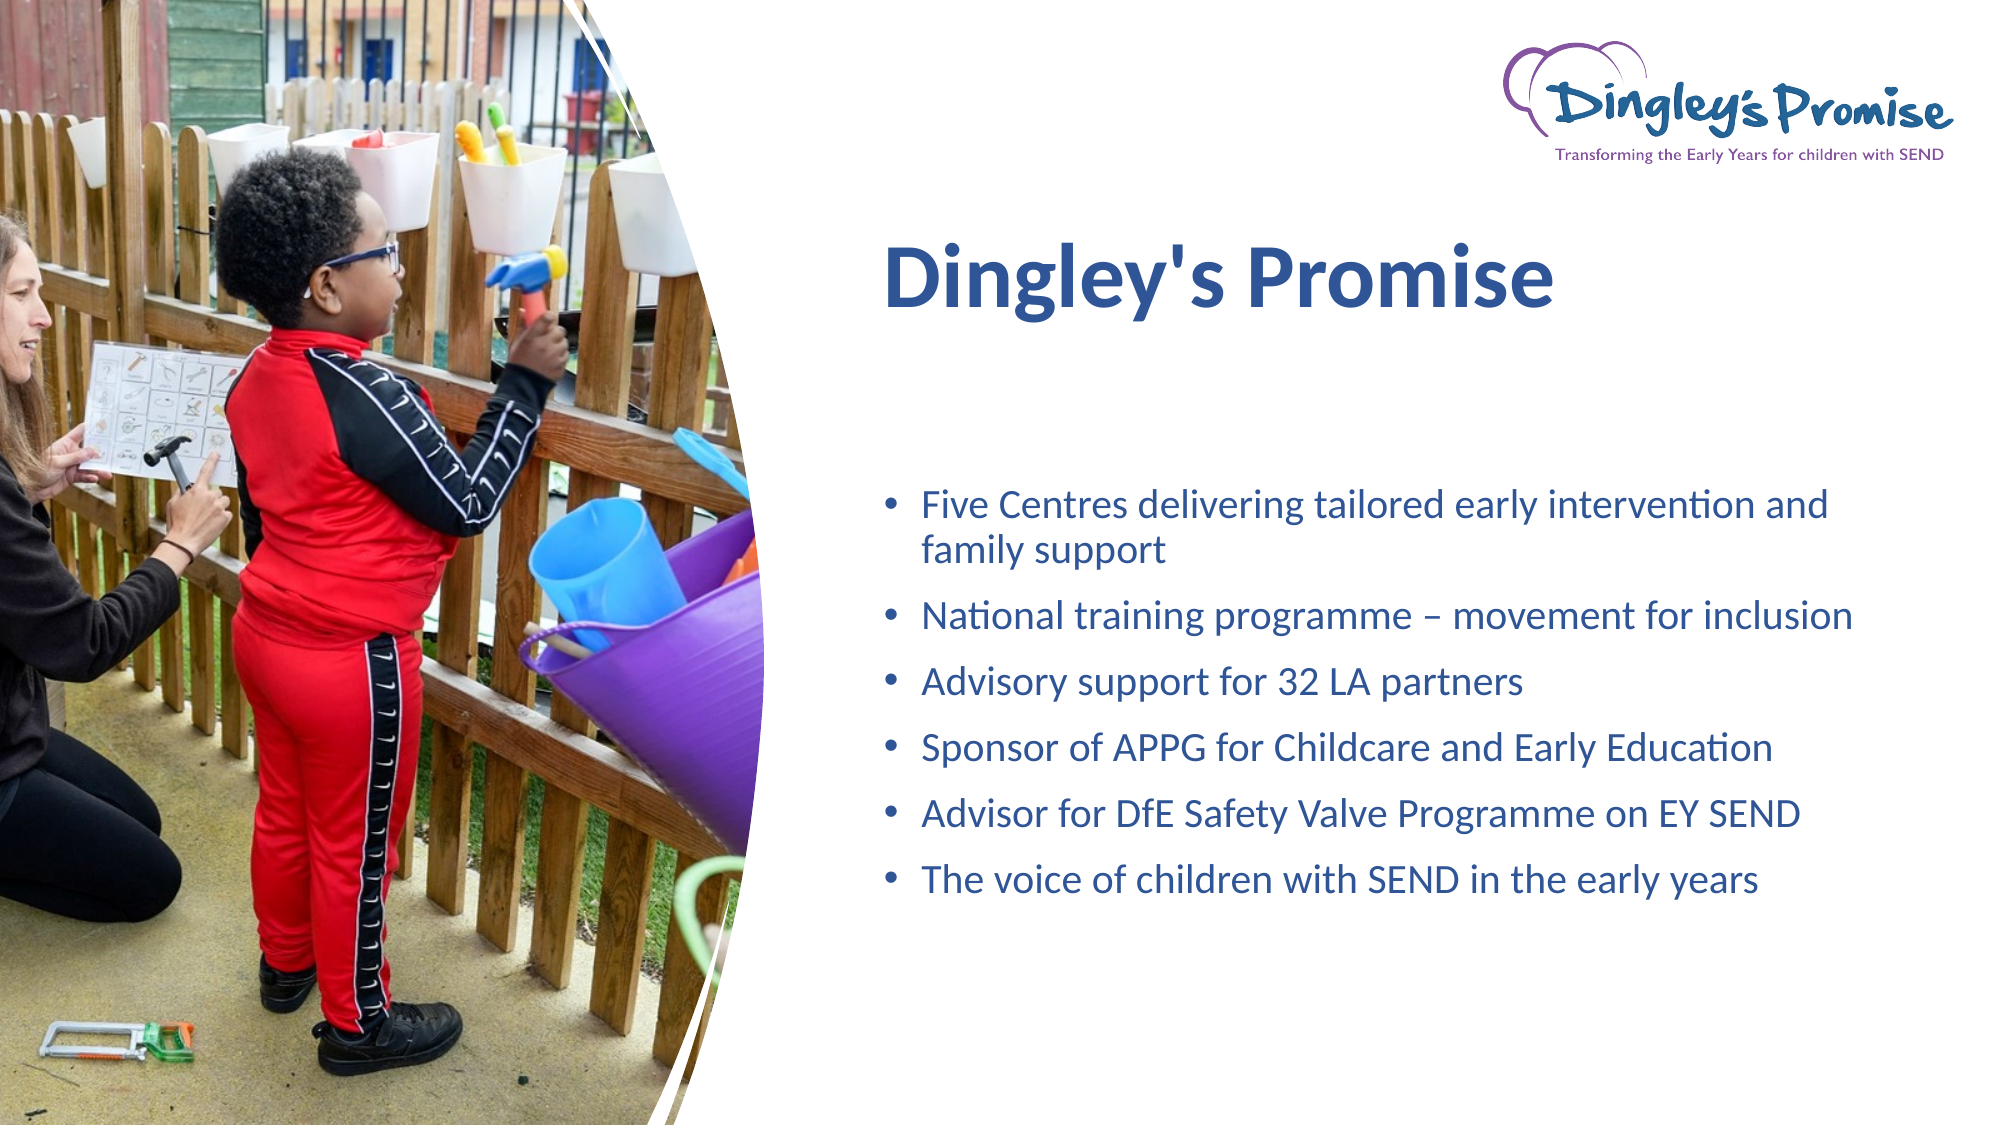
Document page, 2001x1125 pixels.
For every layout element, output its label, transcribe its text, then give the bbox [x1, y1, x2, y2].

picture [0, 0, 764, 1125]
title Dingley's Promise [869, 41, 1895, 335]
list Five Centres delivering tailored early intervention and family support National training programme – movement for inclusion Advisory support for 32 LA partners Sponsor of APPG for Childcare and Early Education Advisor for DfE Safety Valve Programme on EY SEND The voice of children with SEND in the early years [869, 404, 1937, 976]
picture [1503, 41, 1954, 164]
